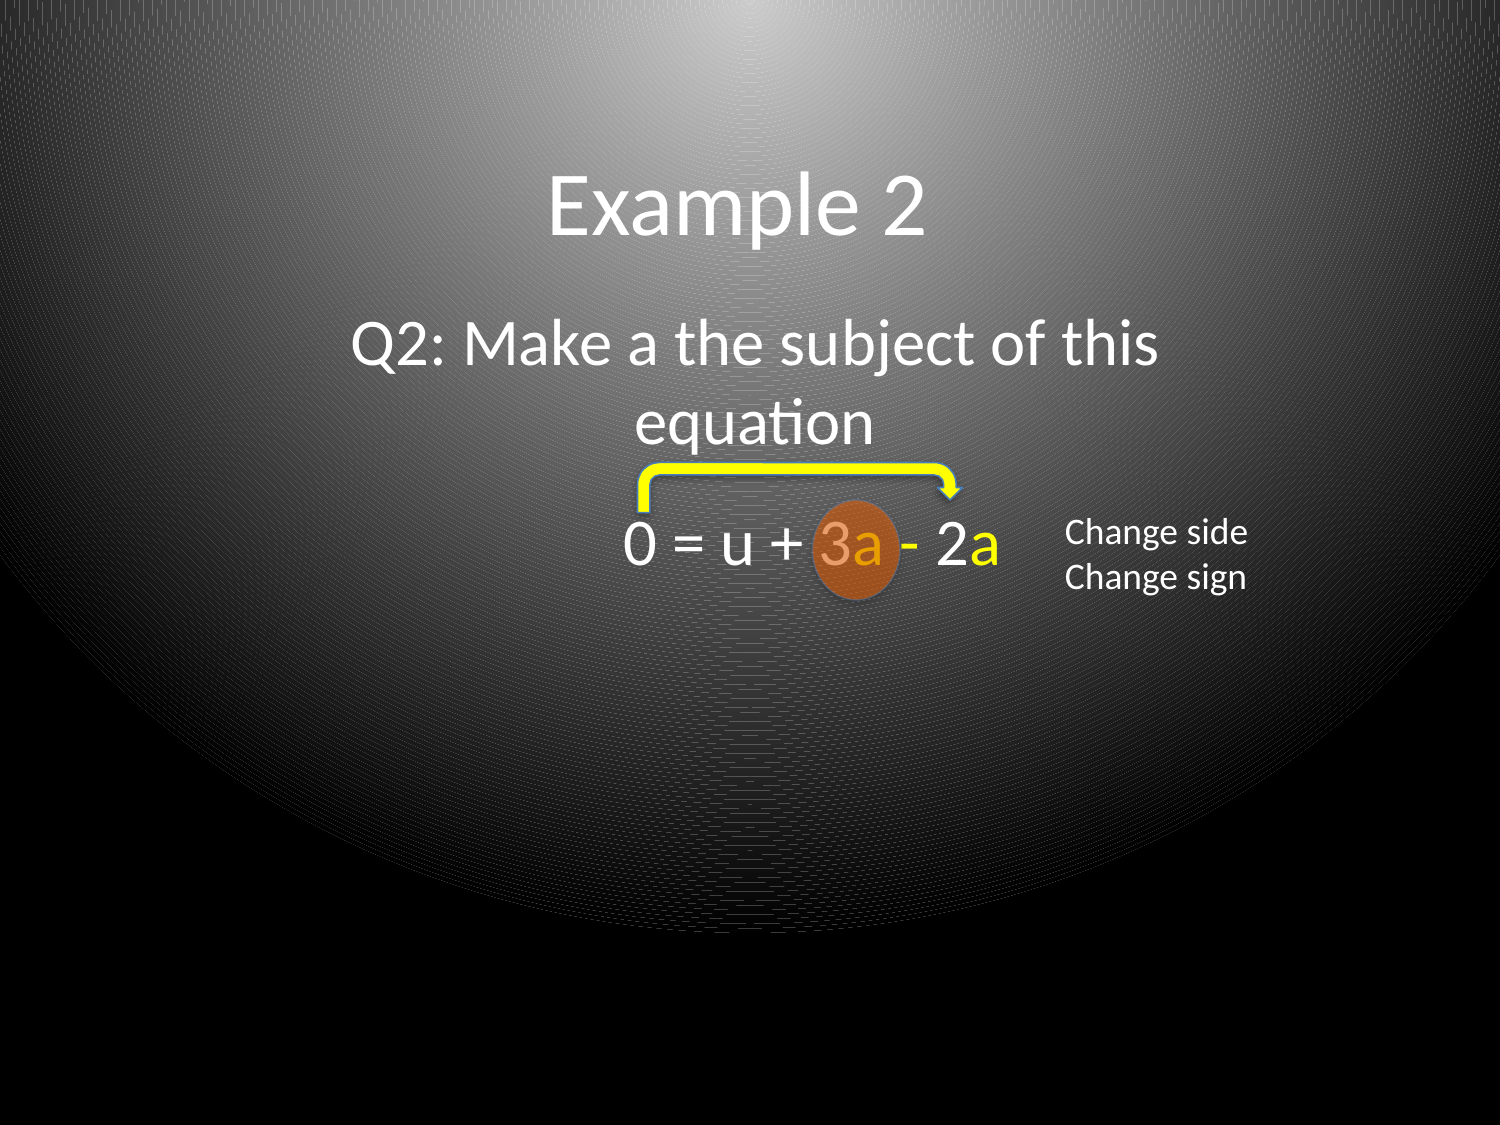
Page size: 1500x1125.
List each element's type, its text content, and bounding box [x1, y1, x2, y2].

title Example 2 [100, 78, 1376, 320]
text_box [279, 668, 1330, 775]
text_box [287, 462, 1351, 607]
subtitle Q2: Make a the subject of this equation [230, 290, 1281, 579]
